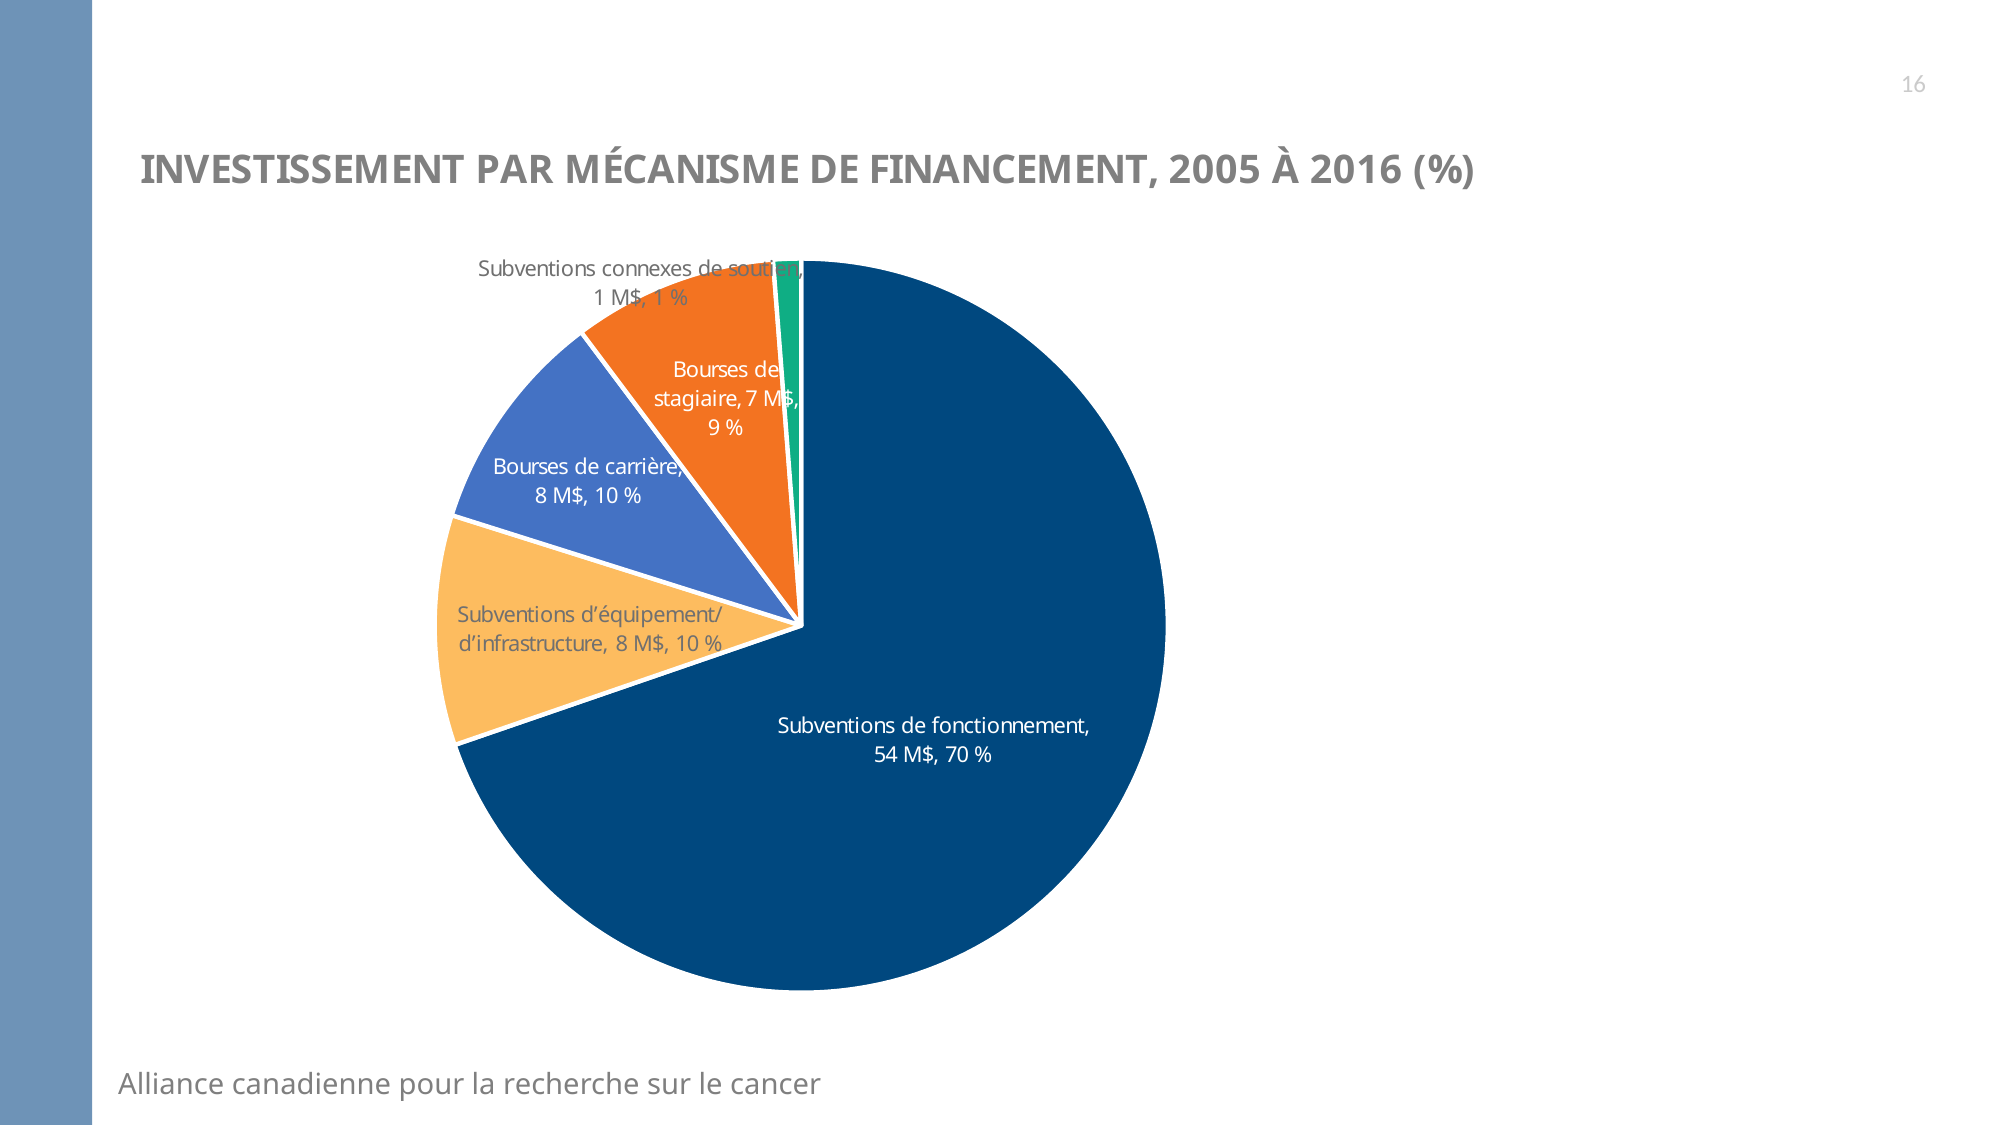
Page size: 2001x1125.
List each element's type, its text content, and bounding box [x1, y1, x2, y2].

slide_number 16 [1491, 52, 1942, 113]
picture [116, 139, 1739, 1027]
